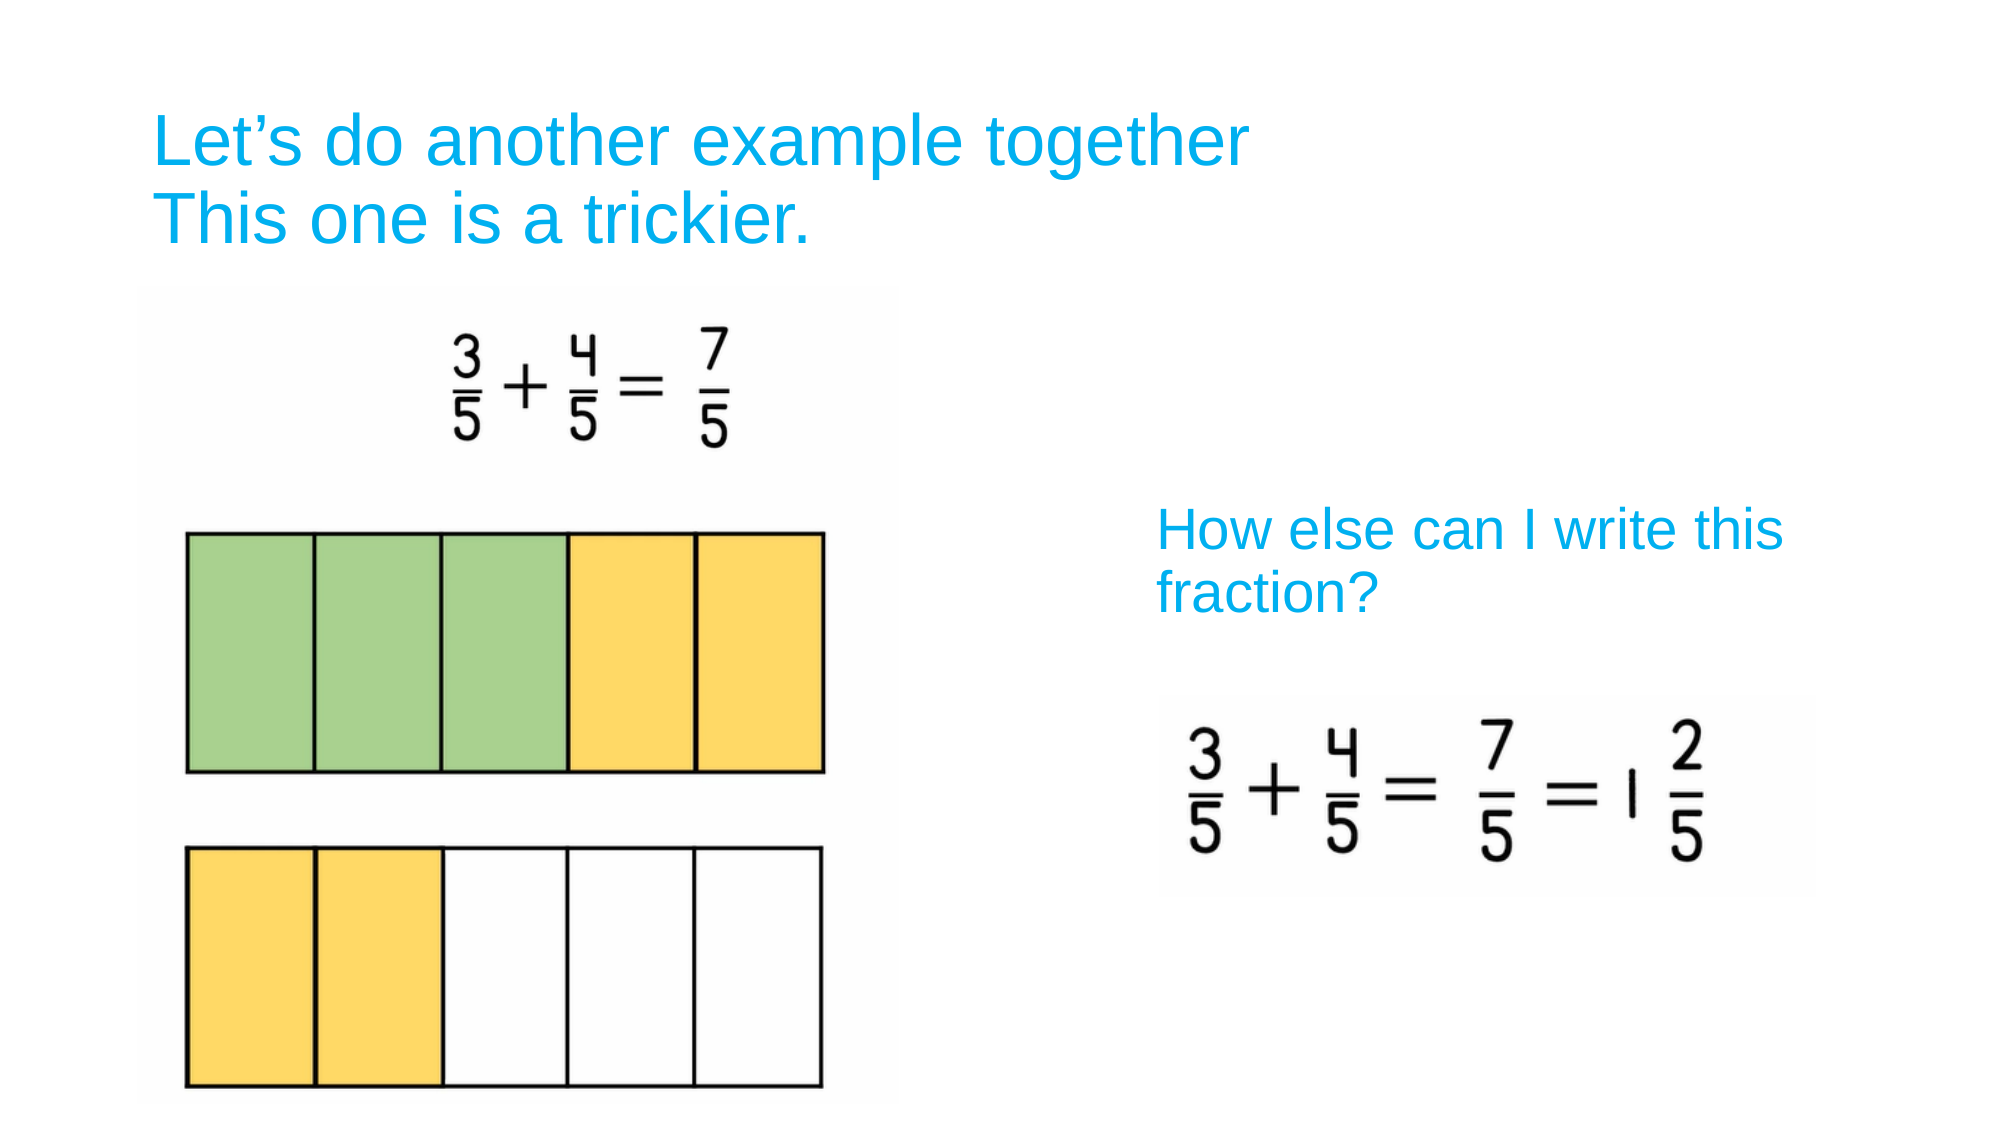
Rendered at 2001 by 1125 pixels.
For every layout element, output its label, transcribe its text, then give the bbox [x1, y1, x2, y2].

picture [137, 286, 899, 1104]
title Let’s do another example together This one is a trickier. [137, 94, 1863, 268]
text_box How else can I write this fraction? [1141, 476, 1902, 649]
picture [1159, 694, 1816, 897]
